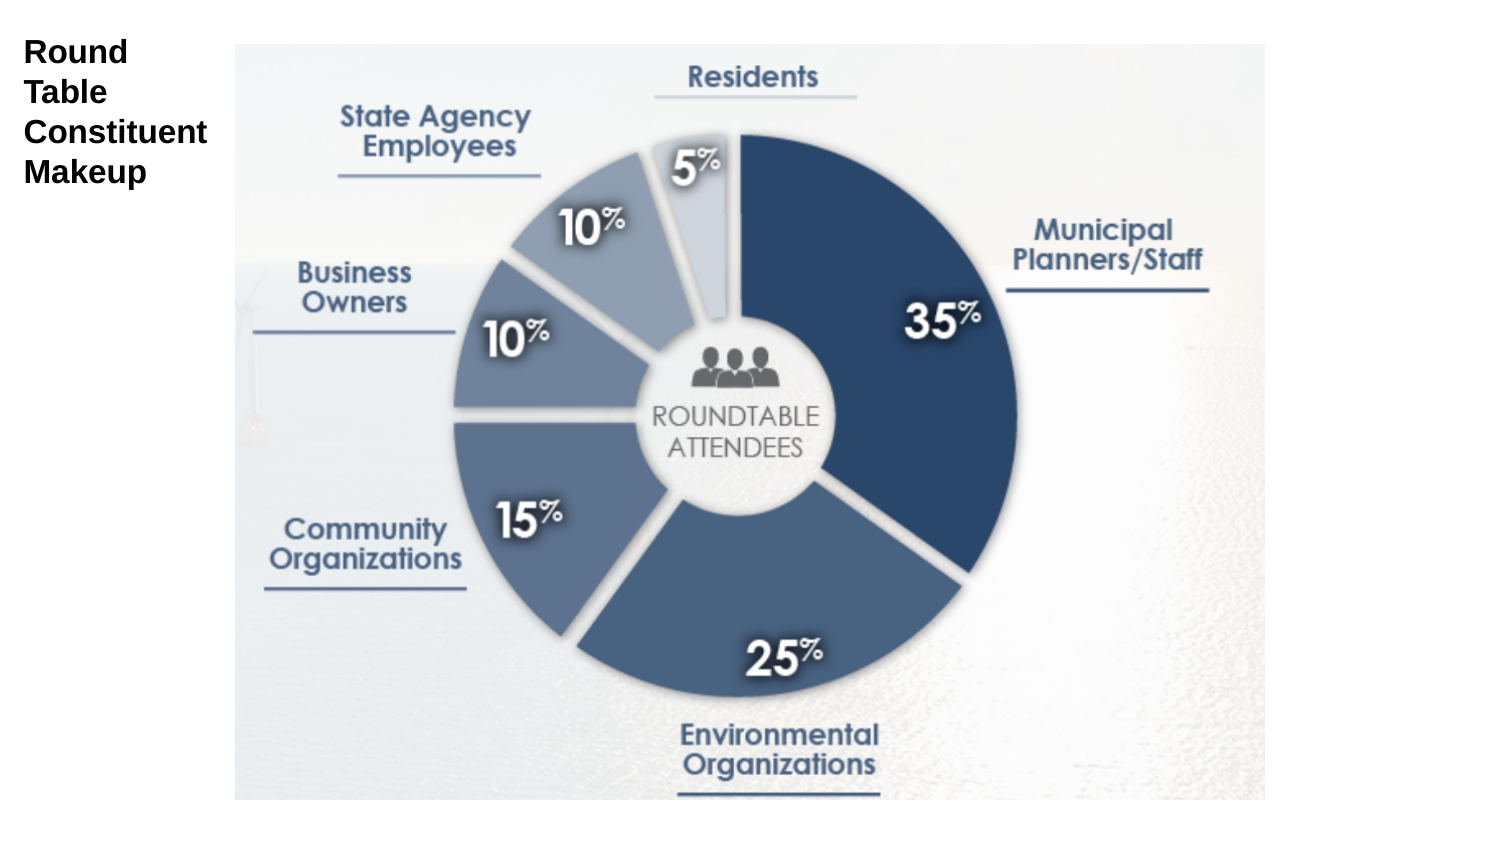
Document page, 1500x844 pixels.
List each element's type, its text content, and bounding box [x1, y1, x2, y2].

picture [235, 43, 1265, 800]
text_box Round Table Constituent Makeup [8, 15, 236, 294]
